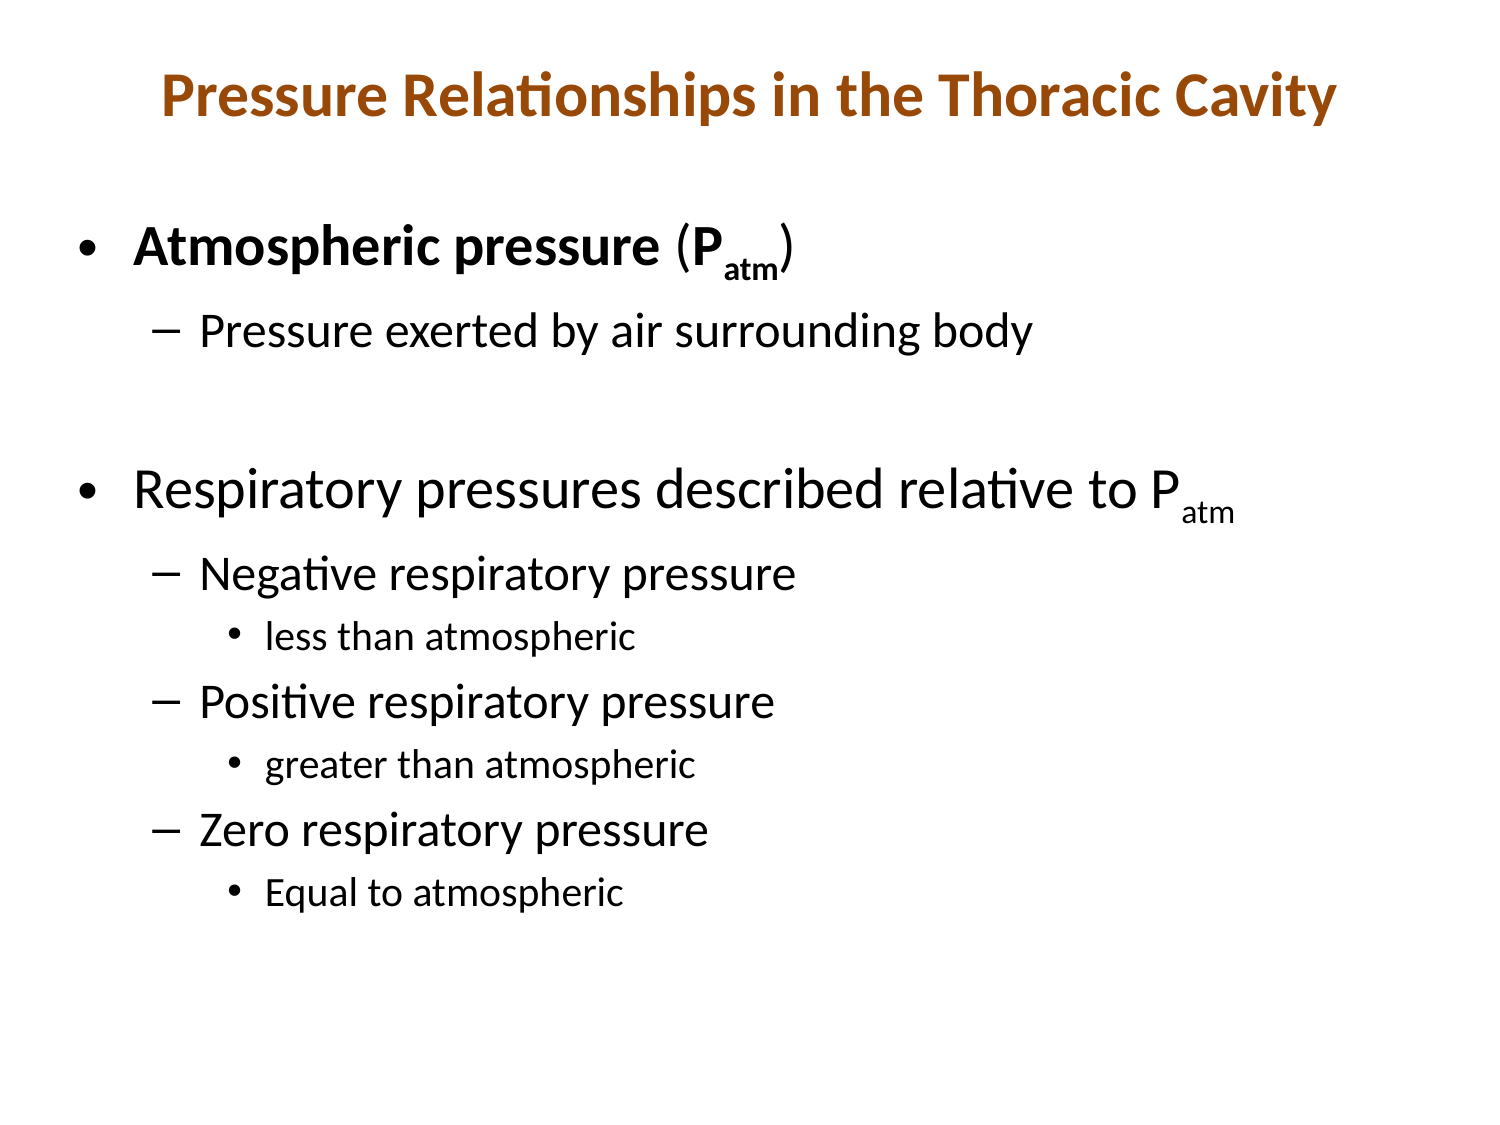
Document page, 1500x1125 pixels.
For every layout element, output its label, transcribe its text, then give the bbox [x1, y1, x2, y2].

list Atmospheric pressure (Patm) Pressure exerted by air surrounding body Respiratory pressures described relative to Patm Negative respiratory pressure less than atmospheric Positive respiratory pressure greater than atmospheric Zero respiratory pressure Equal to atmospheric [62, 200, 1450, 1005]
title Pressure Relationships in the Thoracic Cavity [75, 45, 1425, 138]
